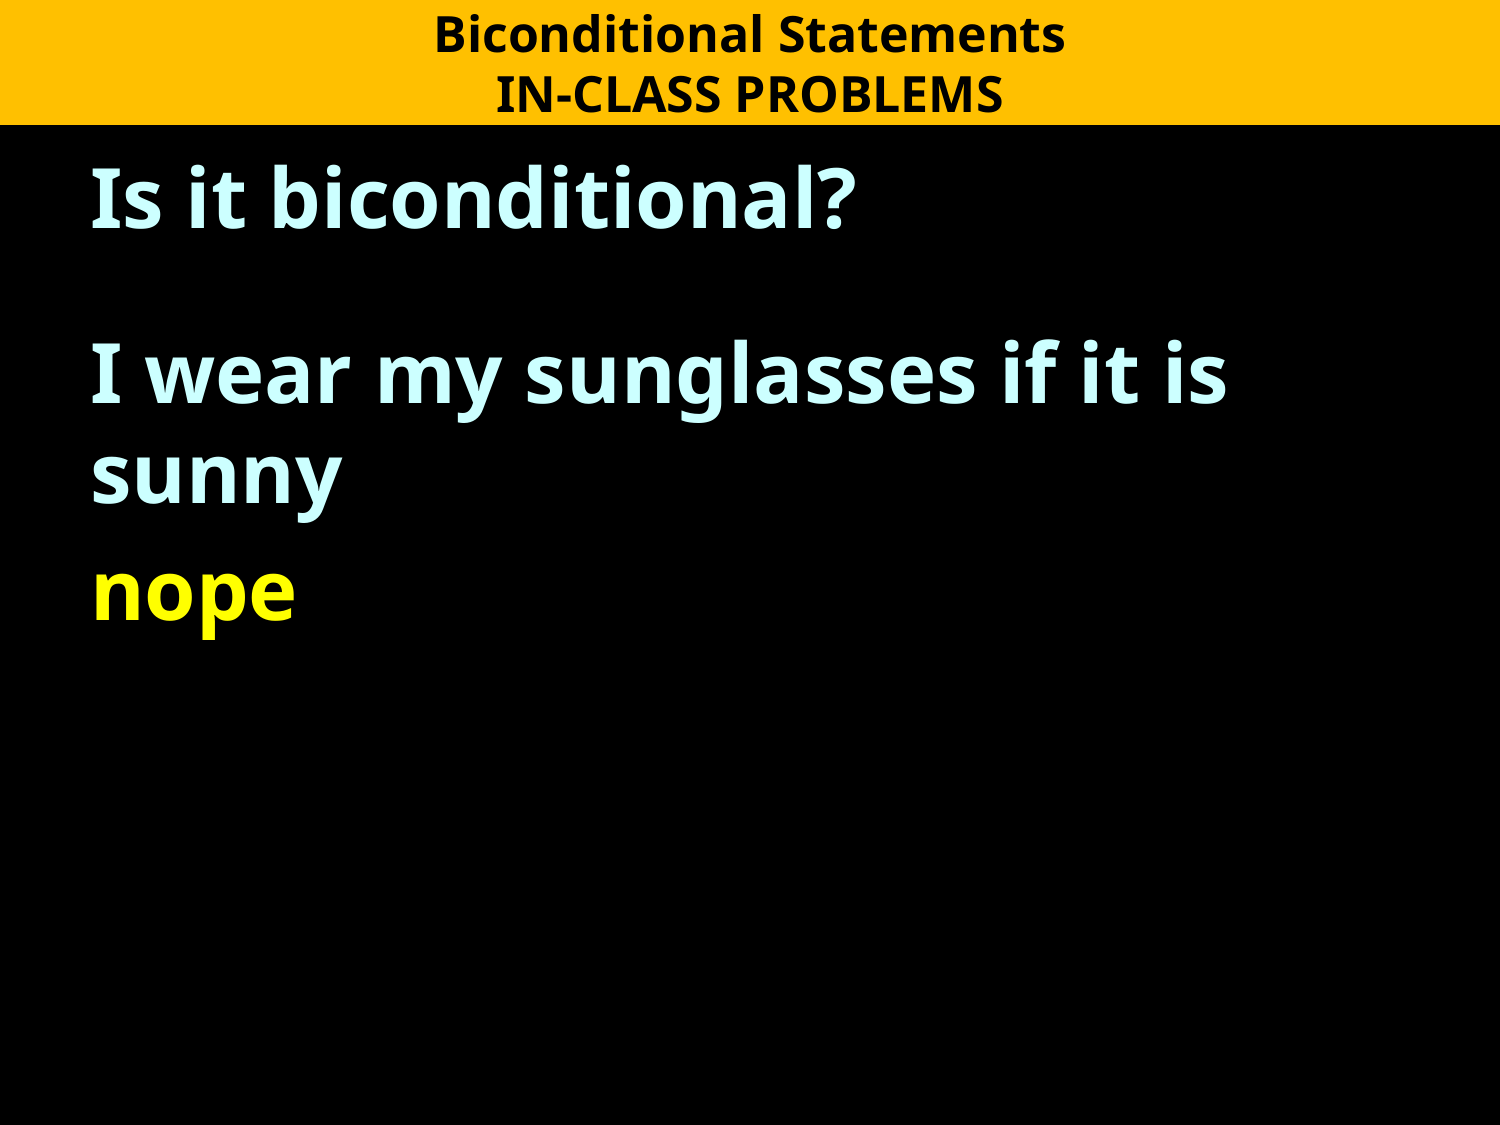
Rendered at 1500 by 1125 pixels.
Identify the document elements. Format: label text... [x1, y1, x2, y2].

text_box Biconditional Statements IN-CLASS PROBLEMS [0, 0, 1500, 125]
list Is it biconditional? I wear my sunglasses if it is sunny nope [75, 137, 1425, 1063]
